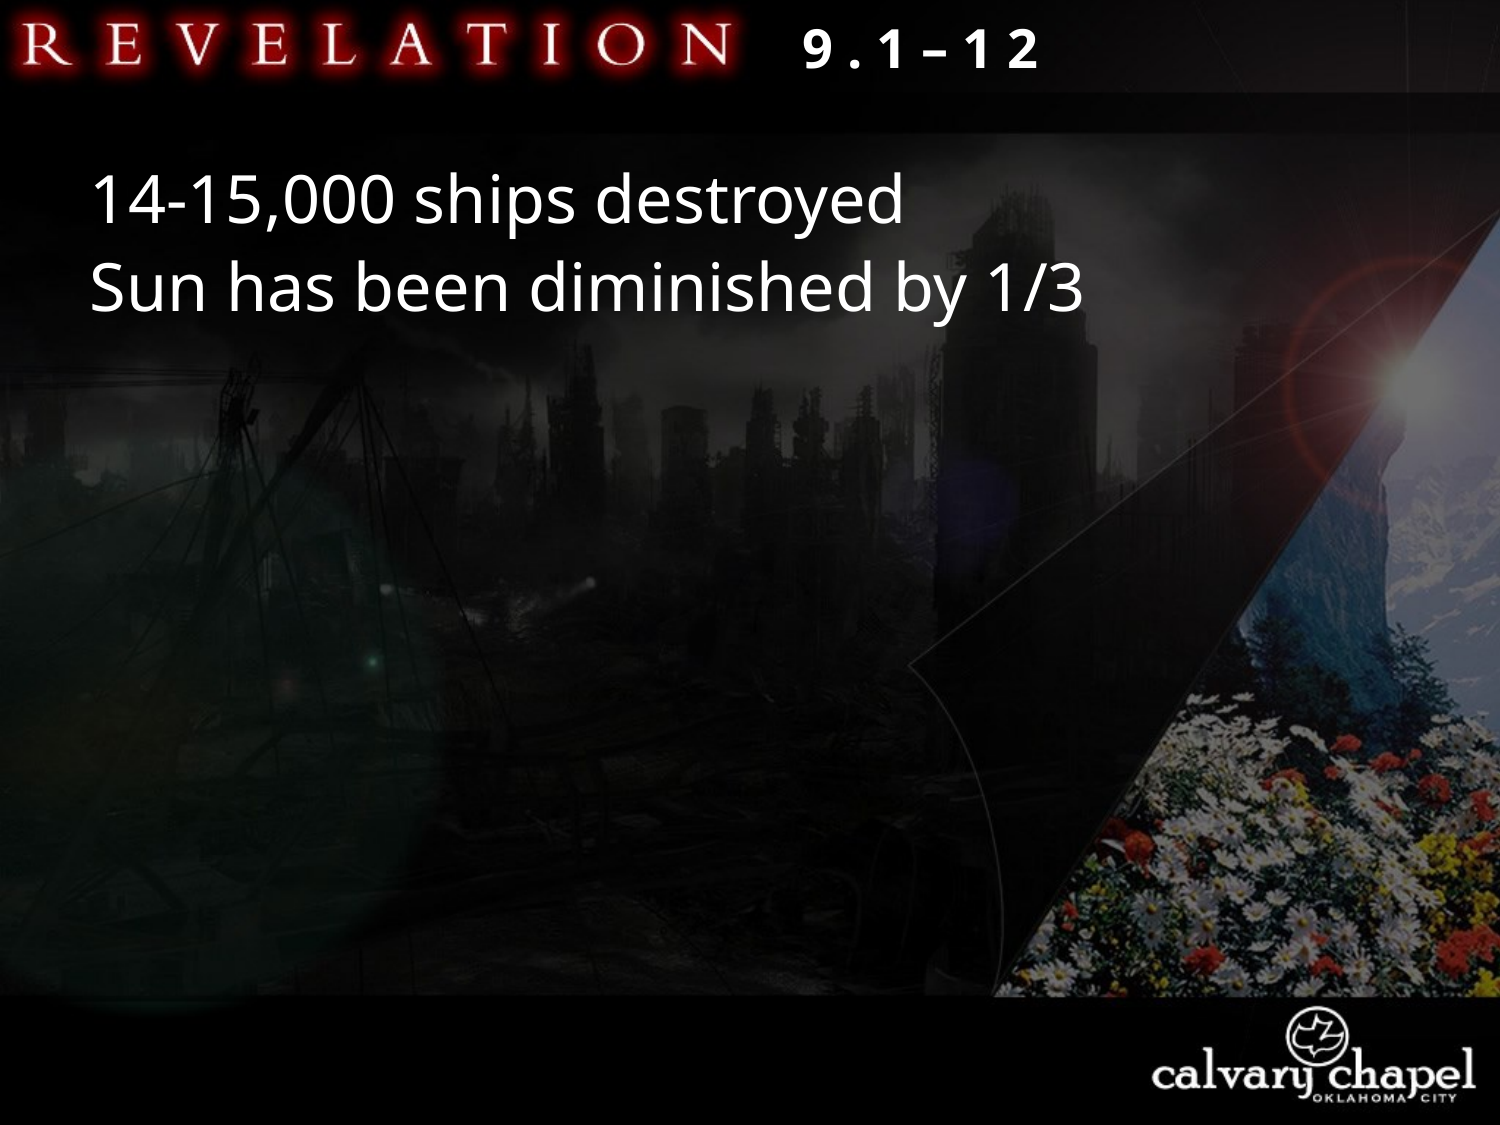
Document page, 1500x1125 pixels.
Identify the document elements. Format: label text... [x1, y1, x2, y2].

text_box 14-15,000 ships destroyed [74, 149, 1425, 237]
text_box 9 . 1 – 1 2 [787, 7, 1430, 87]
picture [0, 0, 1500, 1125]
text_box Sun has been diminished by 1/3 [74, 237, 1425, 333]
